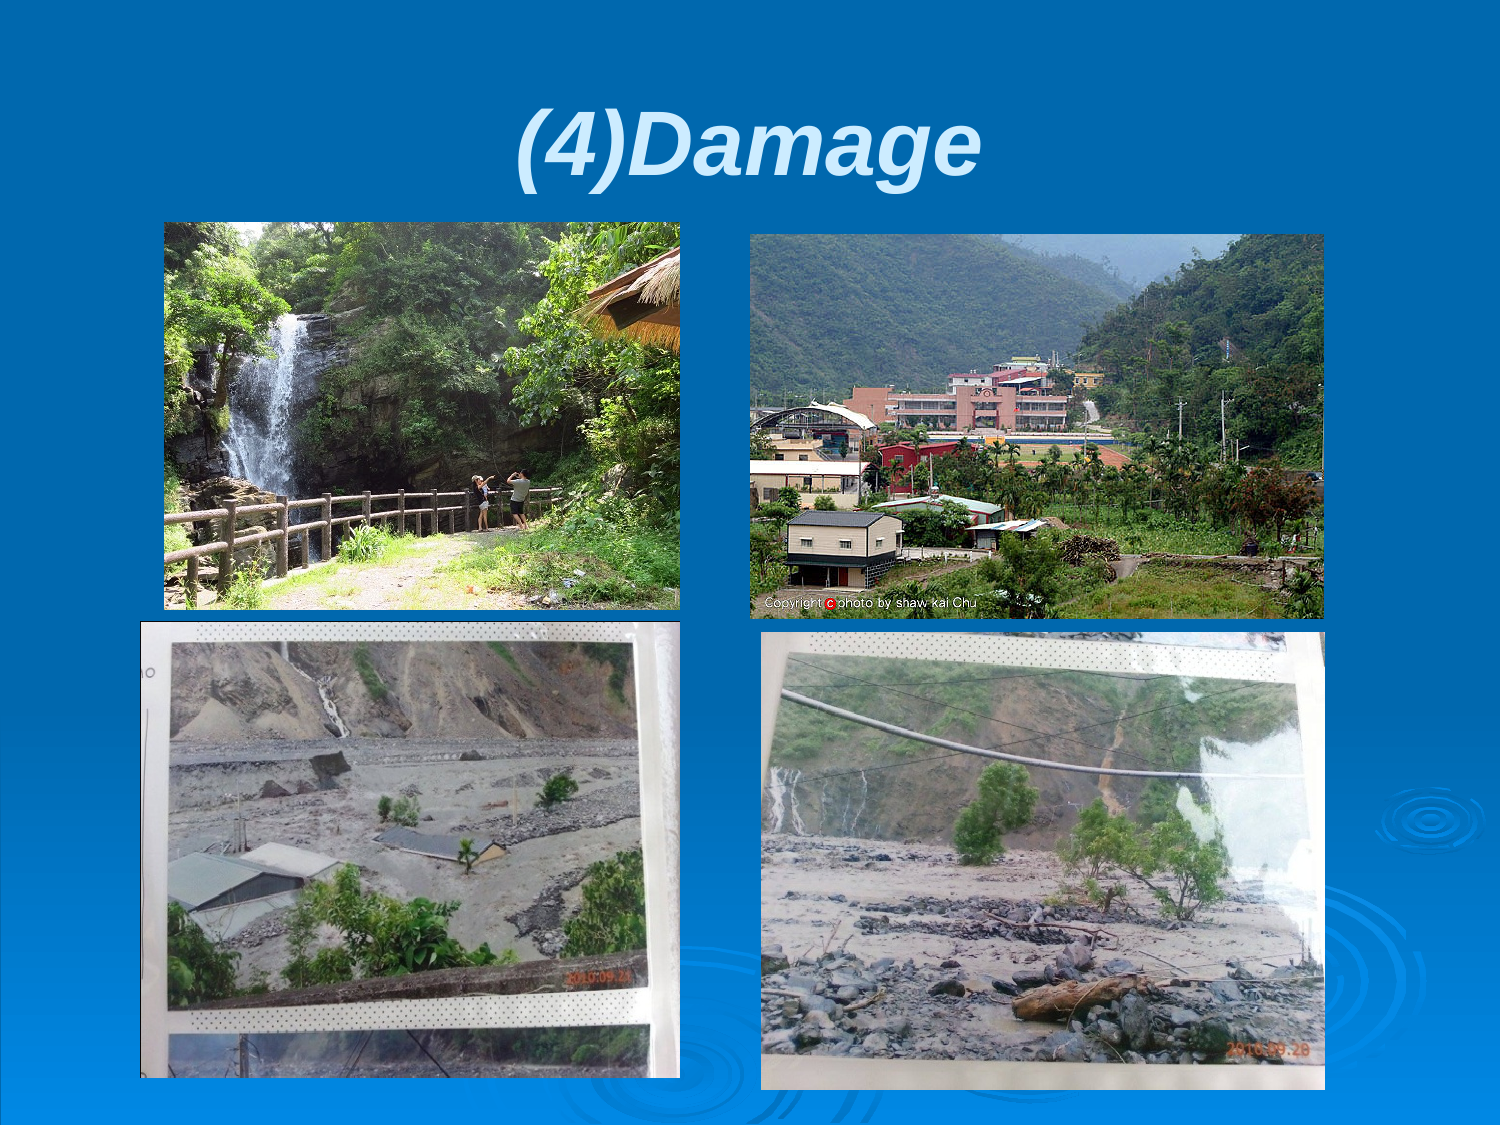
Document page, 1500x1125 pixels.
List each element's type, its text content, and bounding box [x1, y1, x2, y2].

picture [761, 632, 1325, 1091]
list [749, 234, 1324, 619]
title (4)Damage [74, 45, 1426, 233]
picture [140, 620, 680, 1079]
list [163, 222, 680, 610]
